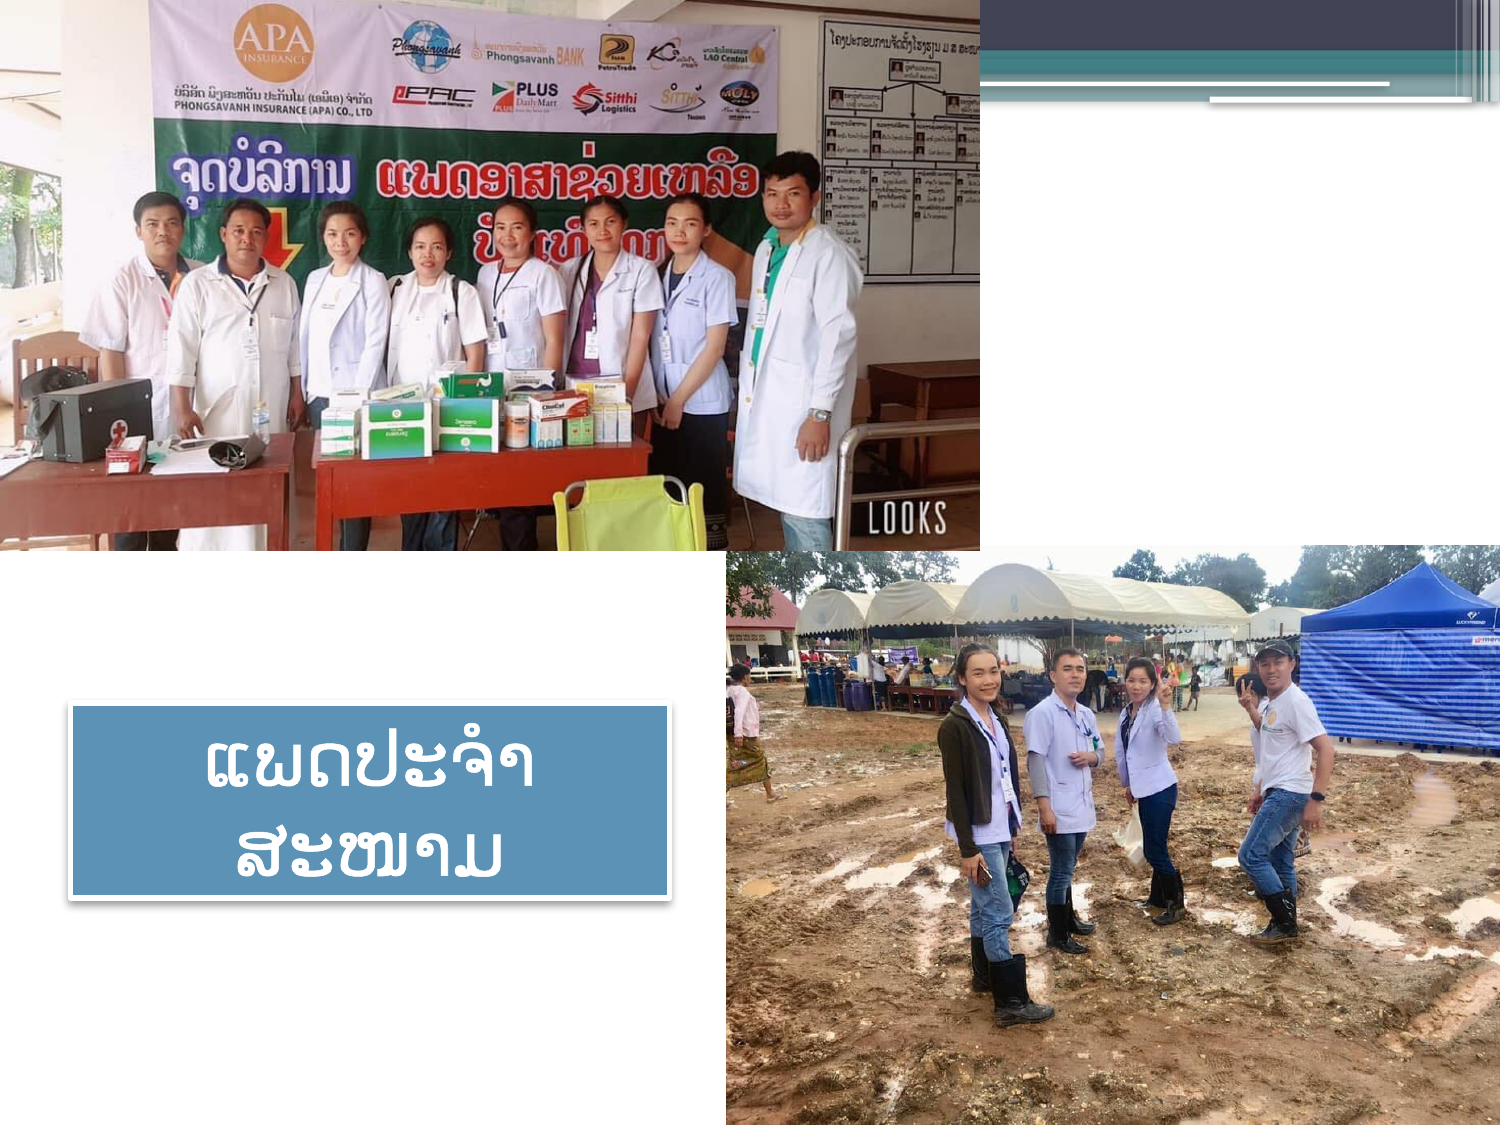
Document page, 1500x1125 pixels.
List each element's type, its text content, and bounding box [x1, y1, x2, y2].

picture [0, 0, 980, 552]
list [726, 545, 1500, 1125]
text_box ແພດປະຈໍາສະໜາມ [68, 700, 672, 901]
